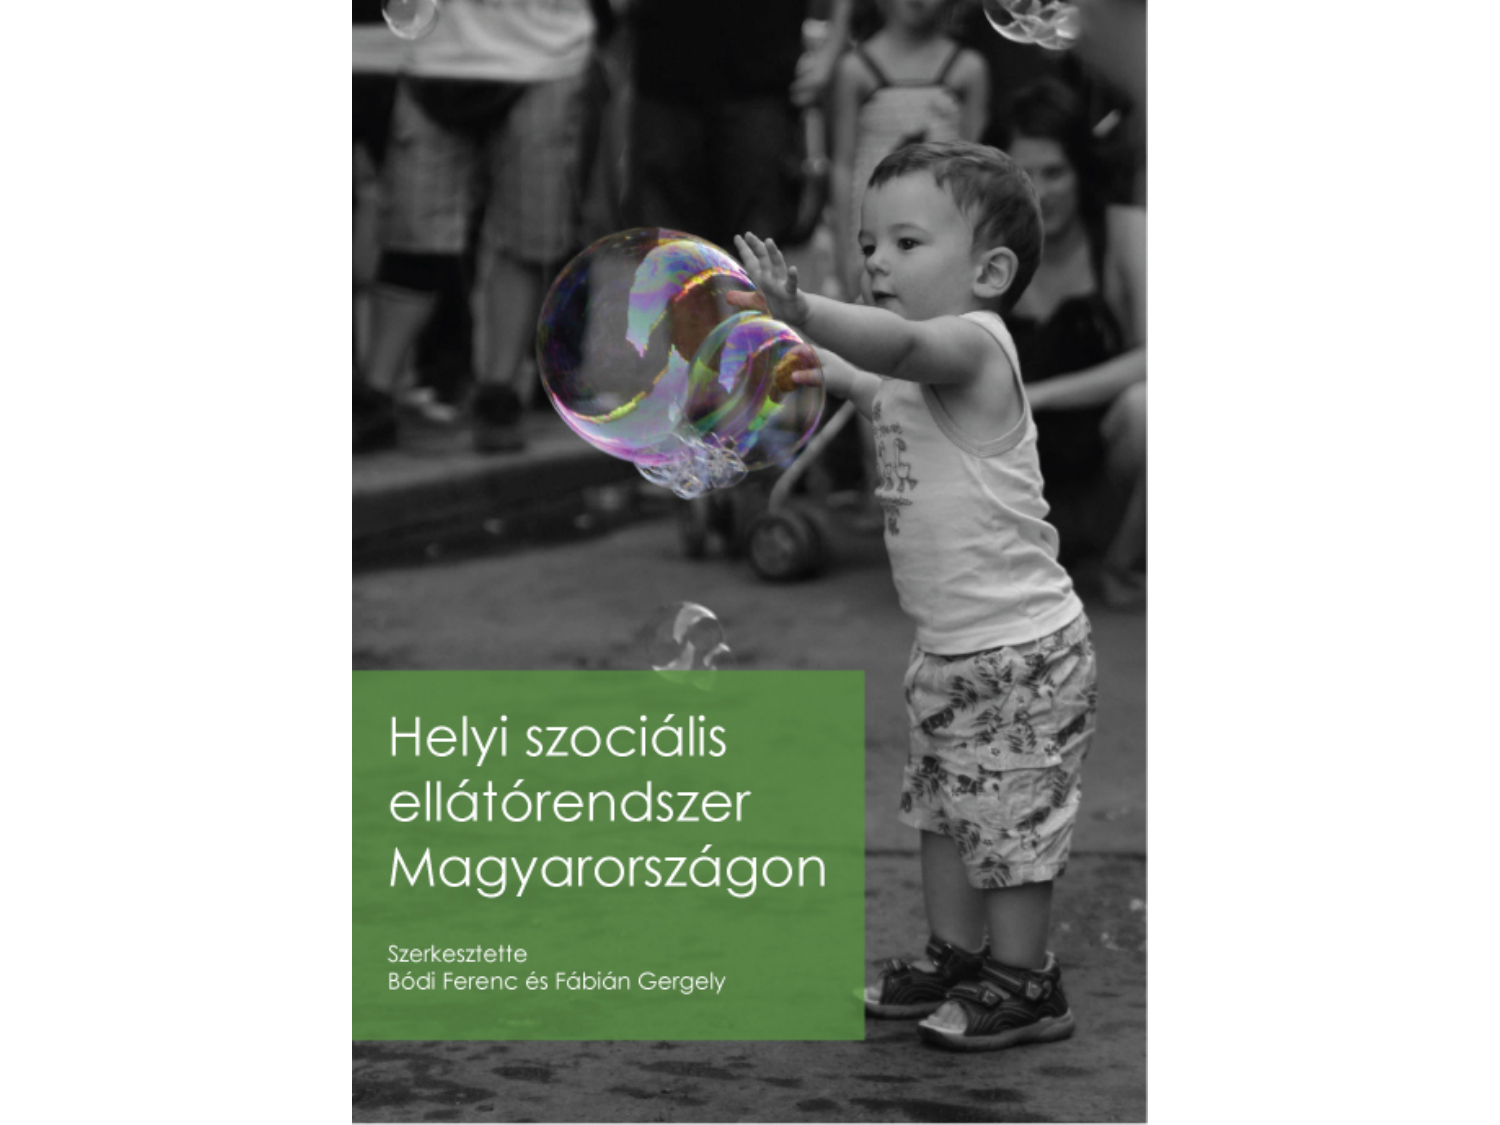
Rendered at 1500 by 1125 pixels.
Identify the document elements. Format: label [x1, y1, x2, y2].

picture [352, 0, 1148, 1125]
